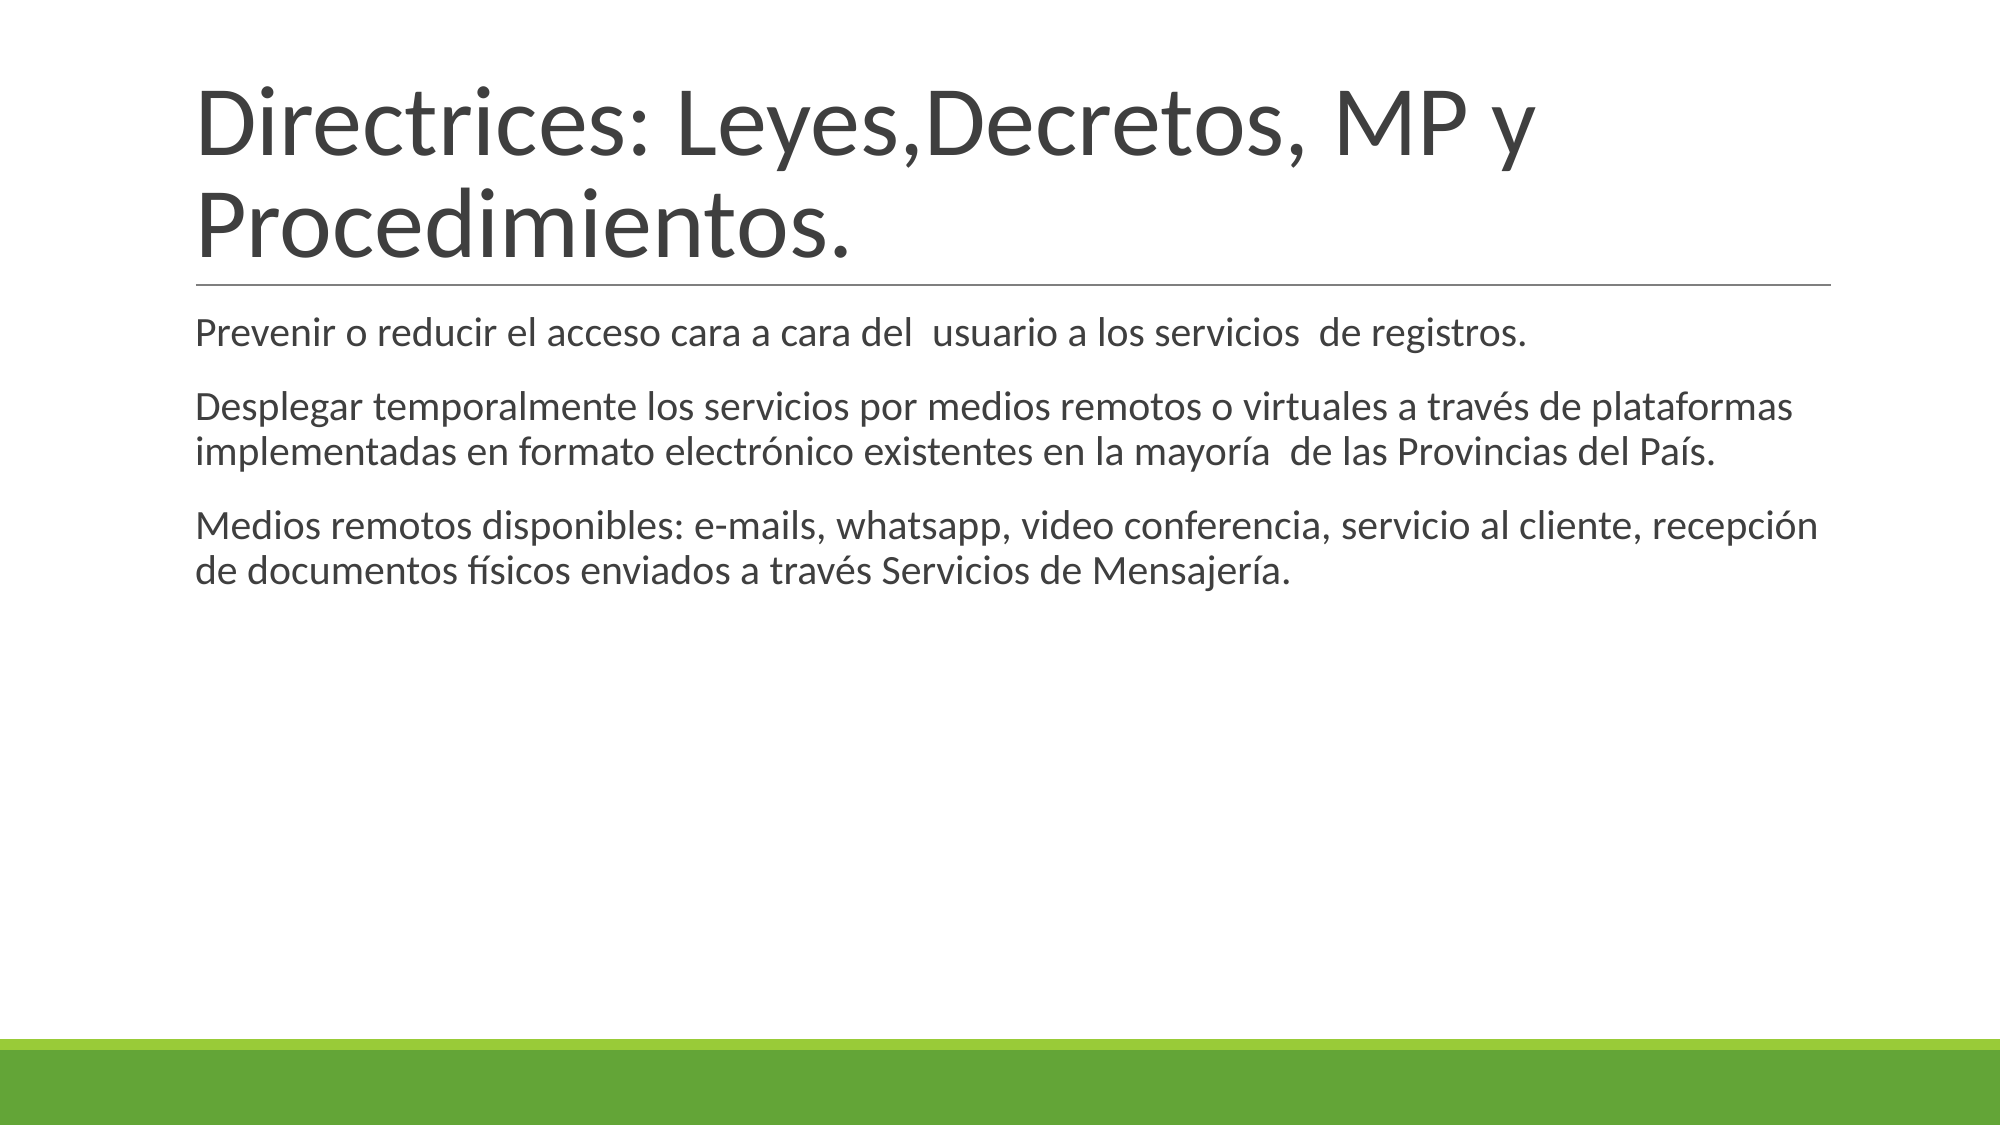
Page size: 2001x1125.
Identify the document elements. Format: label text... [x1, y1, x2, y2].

list Prevenir o reducir el acceso cara a cara del usuario a los servicios de registros. Desplegar temporalmente los servicios por medios remotos o virtuales a través de plataformas implementadas en formato electrónico existentes en la mayoría de las Provincias del País. Medios remotos disponibles: e-mails, whatsapp, video conferencia, servicio al cliente, recepción de documentos físicos enviados a través Servicios de Mensajería. [180, 302, 1830, 963]
title Directrices: Leyes,Decretos, MP y Procedimientos. [180, 47, 1830, 285]
